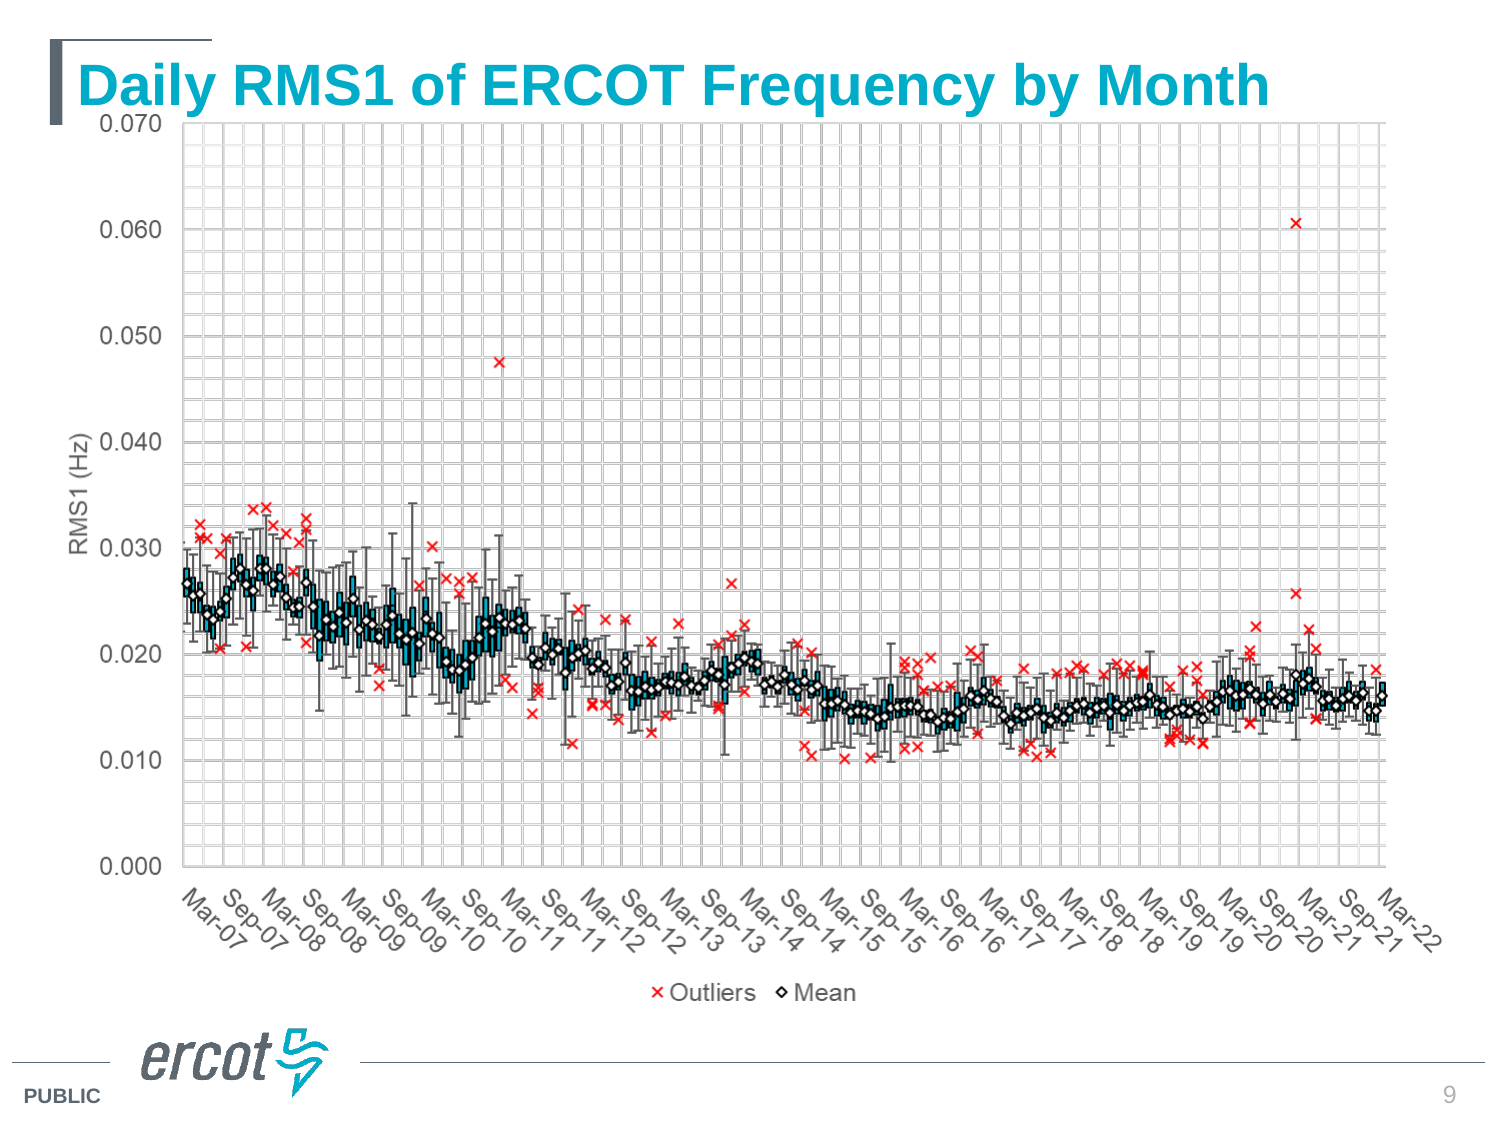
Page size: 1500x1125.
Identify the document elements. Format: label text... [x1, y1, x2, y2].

slide_number 9 [1412, 1076, 1488, 1112]
picture [38, 99, 1462, 1100]
title Daily RMS1 of ERCOT Frequency by Month [62, 39, 1450, 98]
